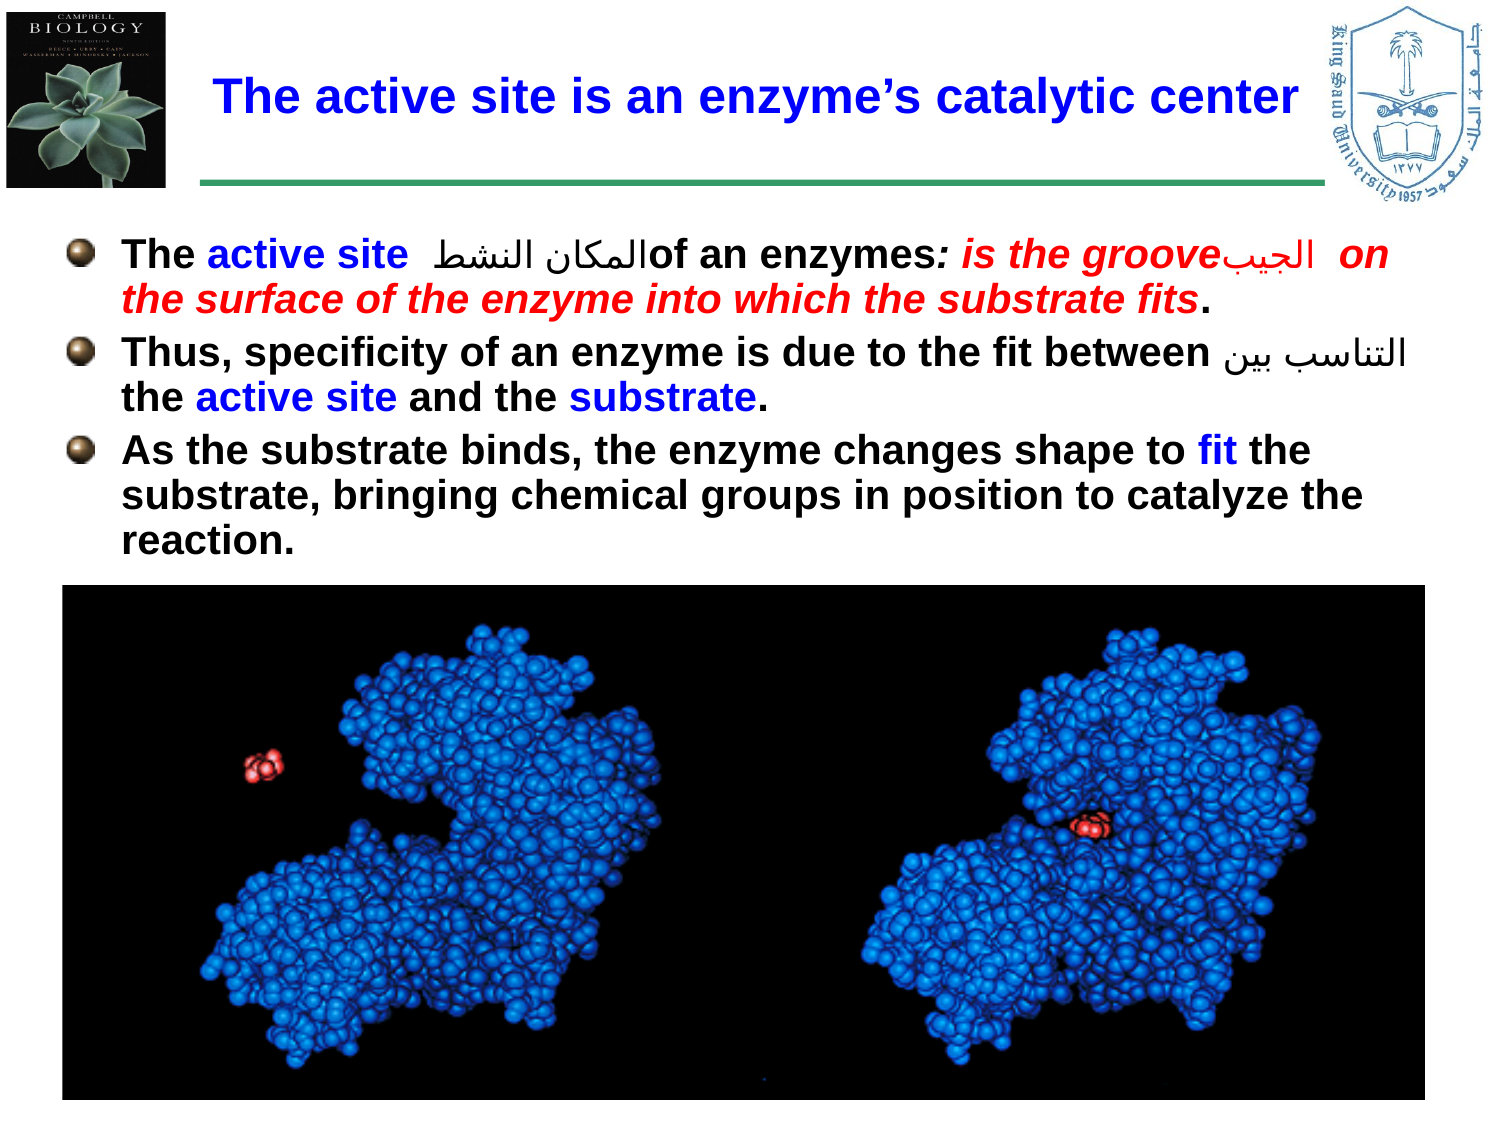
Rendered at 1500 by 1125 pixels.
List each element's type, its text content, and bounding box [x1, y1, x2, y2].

picture [62, 585, 1426, 1101]
list The active site المكان النشطof an enzymes: is the grooveالجيب on the surface of the enzyme into which the substrate fits. Thus, specificity of an enzyme is due to the fit between التناسب بين the active site and the substrate. As the substrate binds, the enzyme changes shape to fit the substrate, bringing chemical groups in position to catalyze the reaction. [50, 224, 1438, 878]
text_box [5, 0, 1488, 209]
picture [65, 434, 95, 464]
picture [65, 335, 95, 366]
picture [65, 237, 95, 267]
